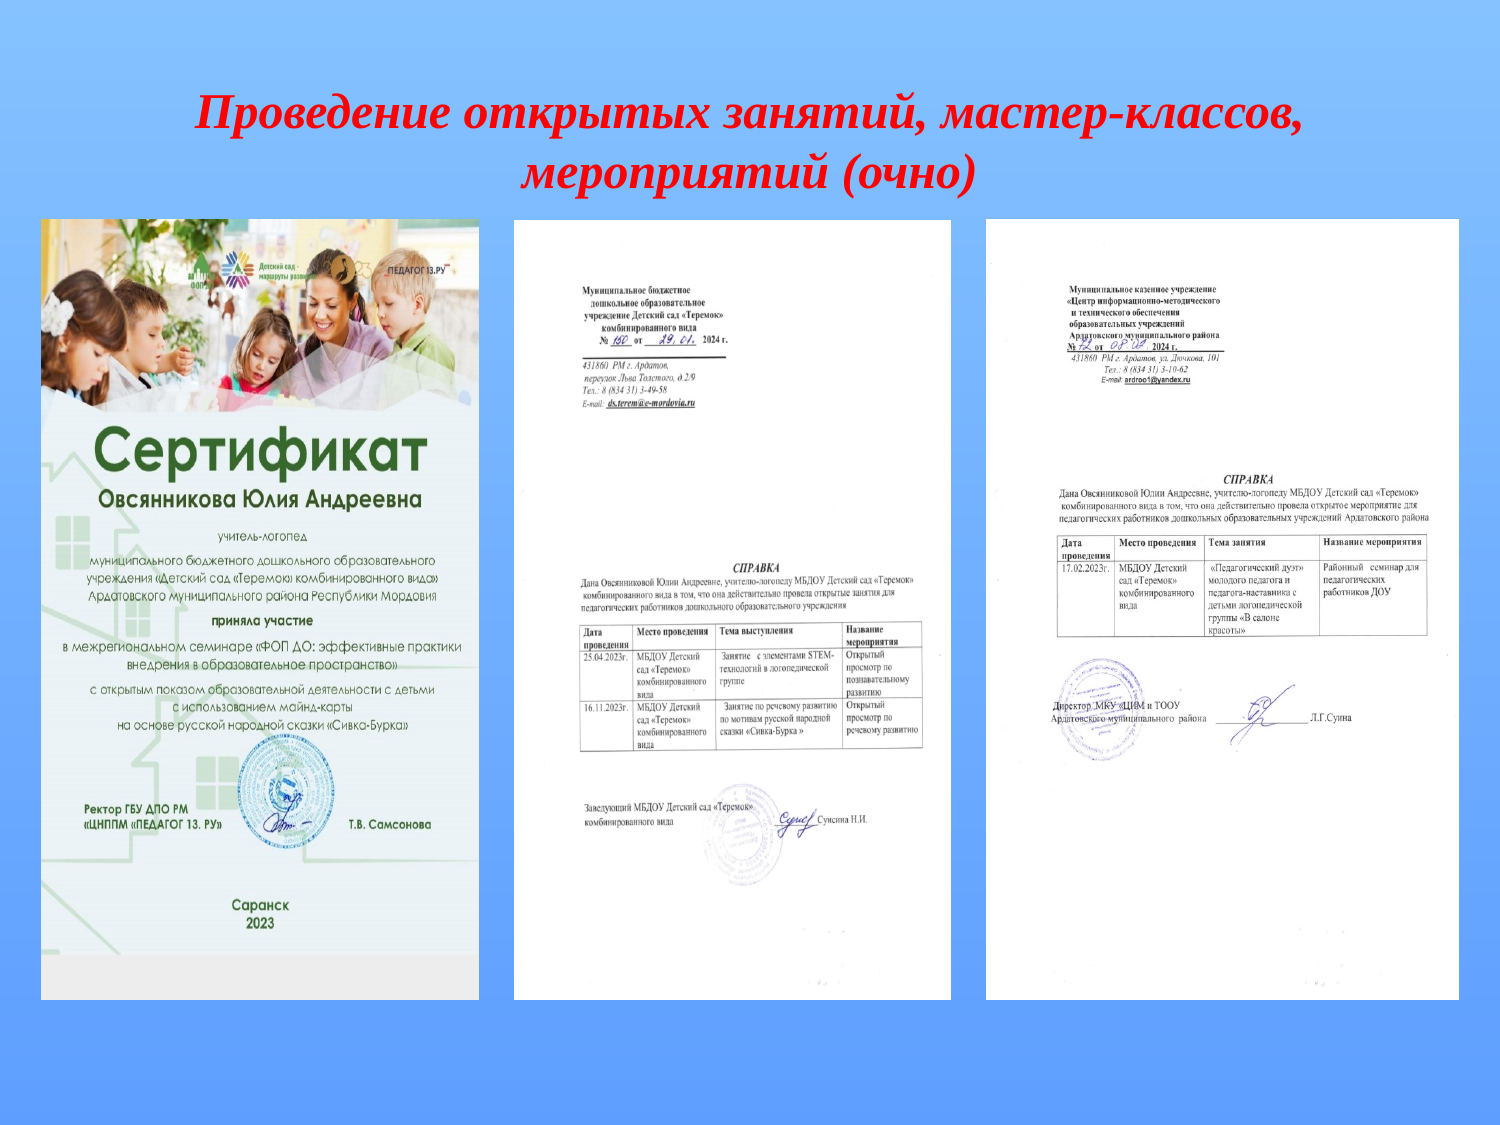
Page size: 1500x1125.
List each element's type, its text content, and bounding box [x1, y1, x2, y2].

picture [41, 219, 479, 1000]
picture [985, 219, 1459, 1000]
title Проведение открытых занятий, мастер-классов, мероприятий (очно) [75, 45, 1425, 233]
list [513, 219, 952, 1000]
